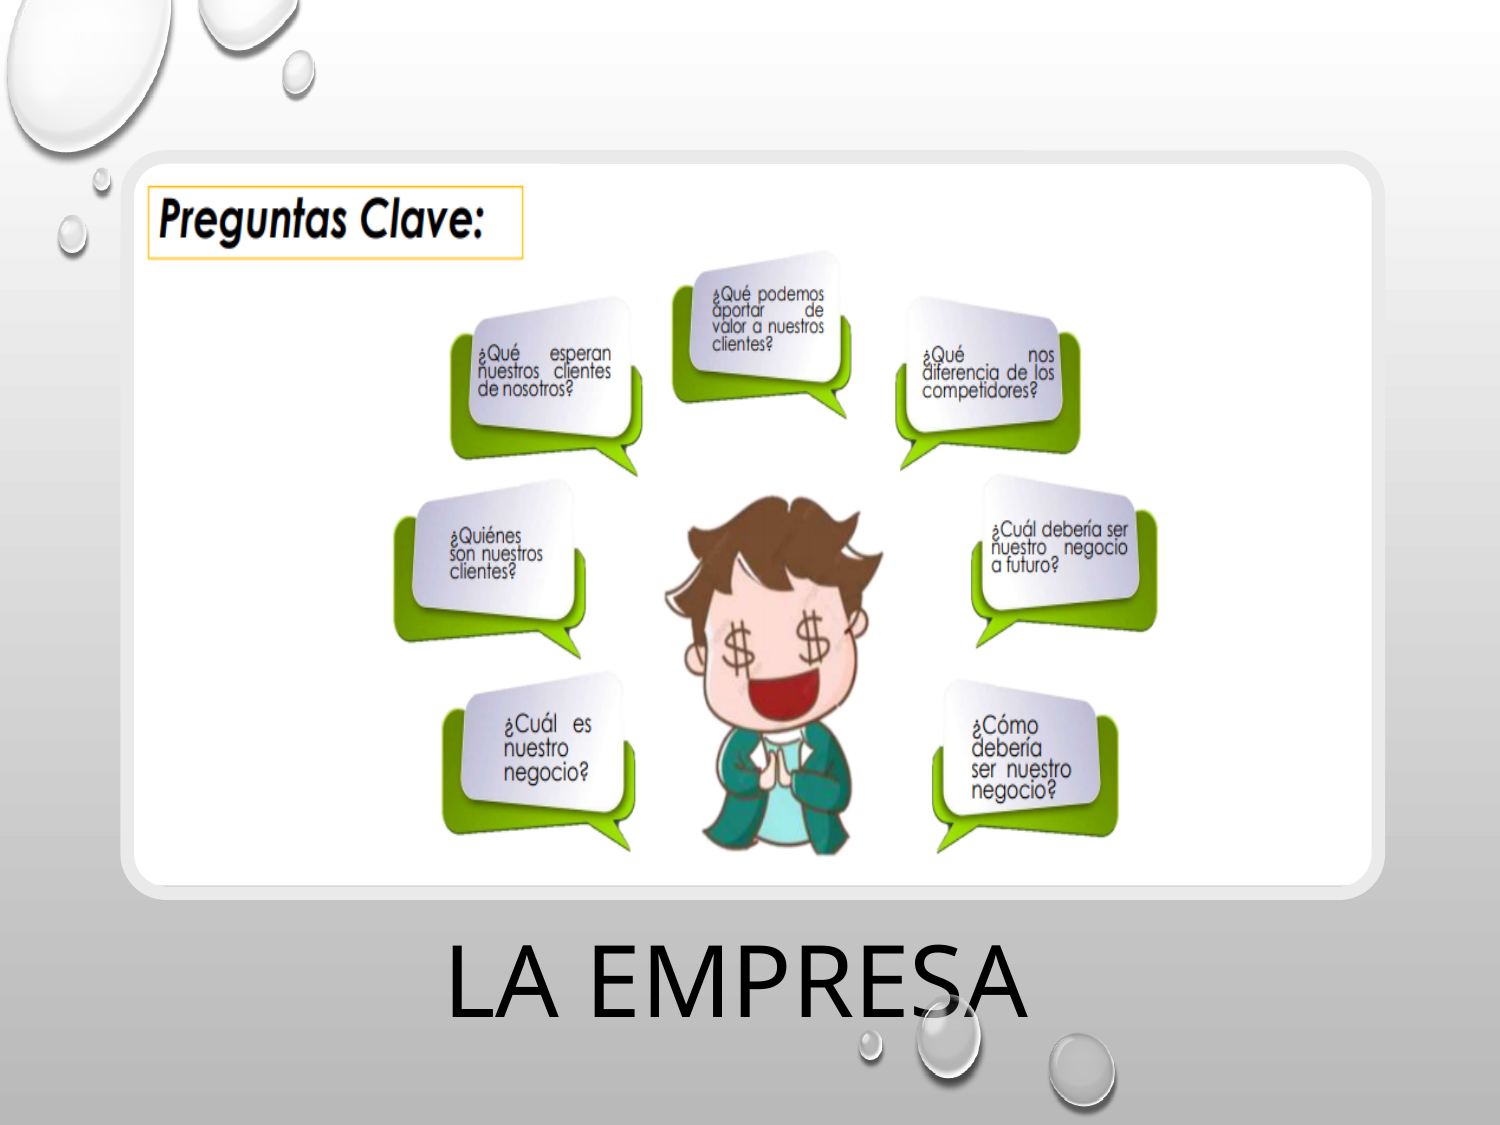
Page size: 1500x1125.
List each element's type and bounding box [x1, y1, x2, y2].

picture [0, 0, 1500, 1125]
list [436, 156, 1379, 894]
